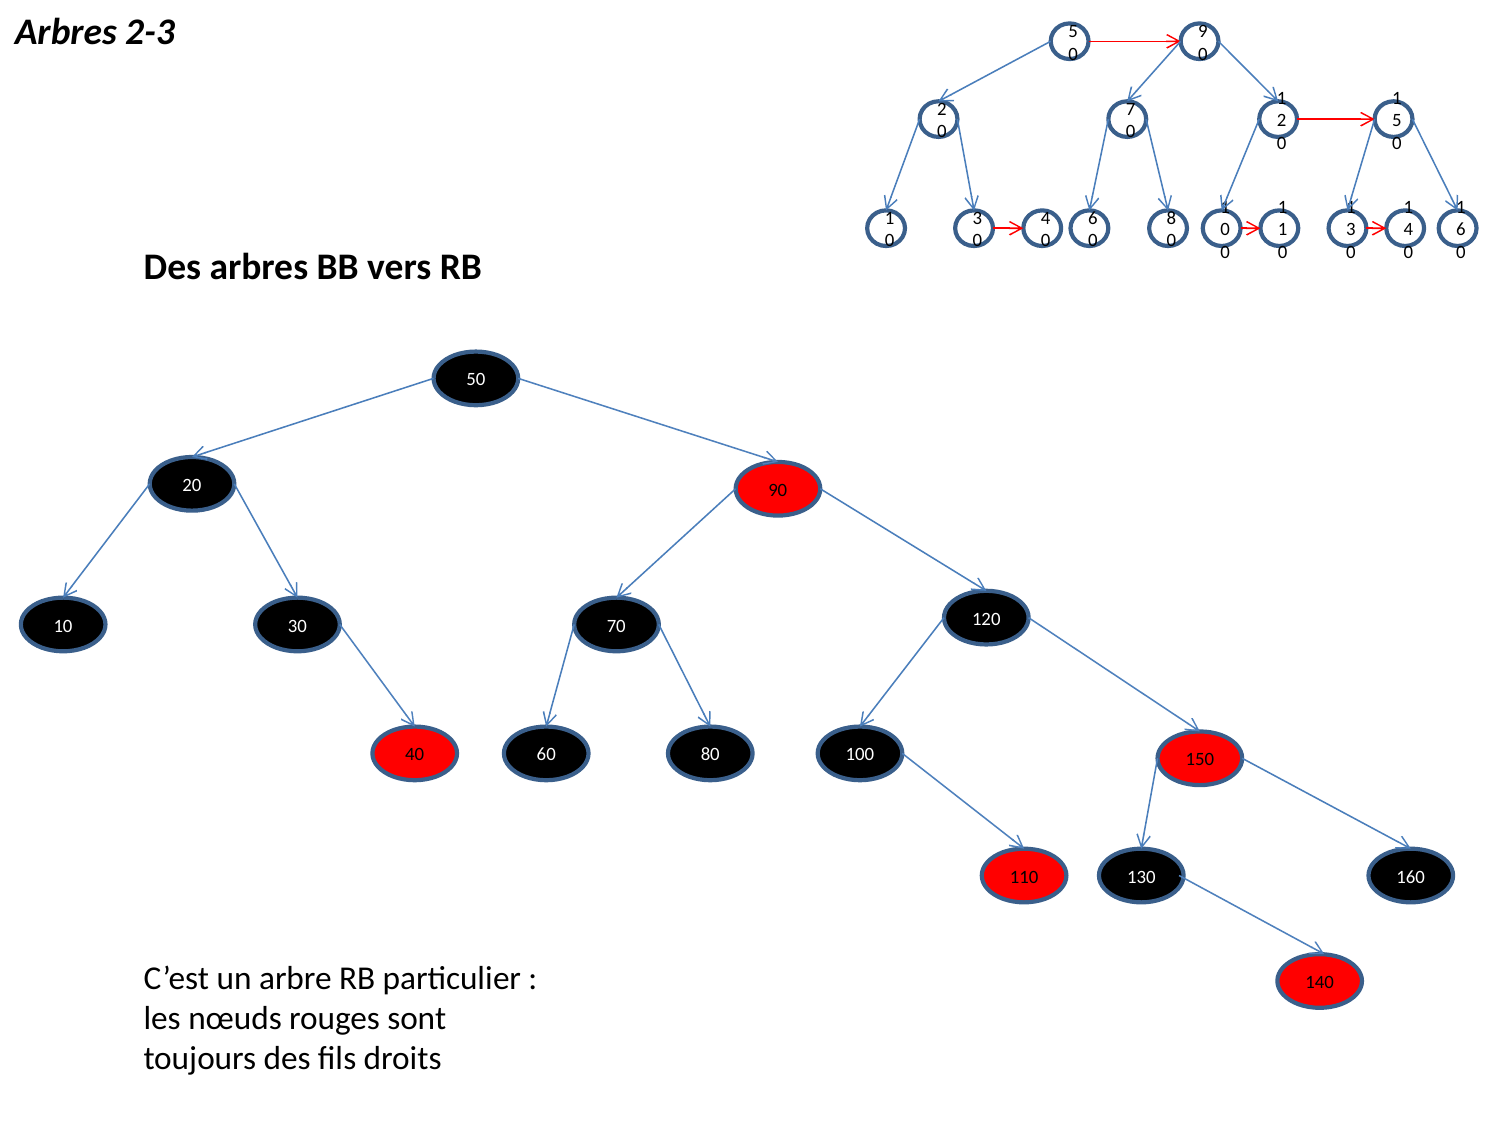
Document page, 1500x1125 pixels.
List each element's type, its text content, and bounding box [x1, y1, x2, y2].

text_box Des arbres BB vers RB [128, 234, 563, 295]
text_box Arbres 2-3 [0, 0, 375, 60]
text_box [866, 23, 1477, 247]
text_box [20, 351, 1454, 1009]
text_box C’est un arbre RB particulier : les nœuds rouges sont toujours des fils droits [128, 1017, 563, 1084]
